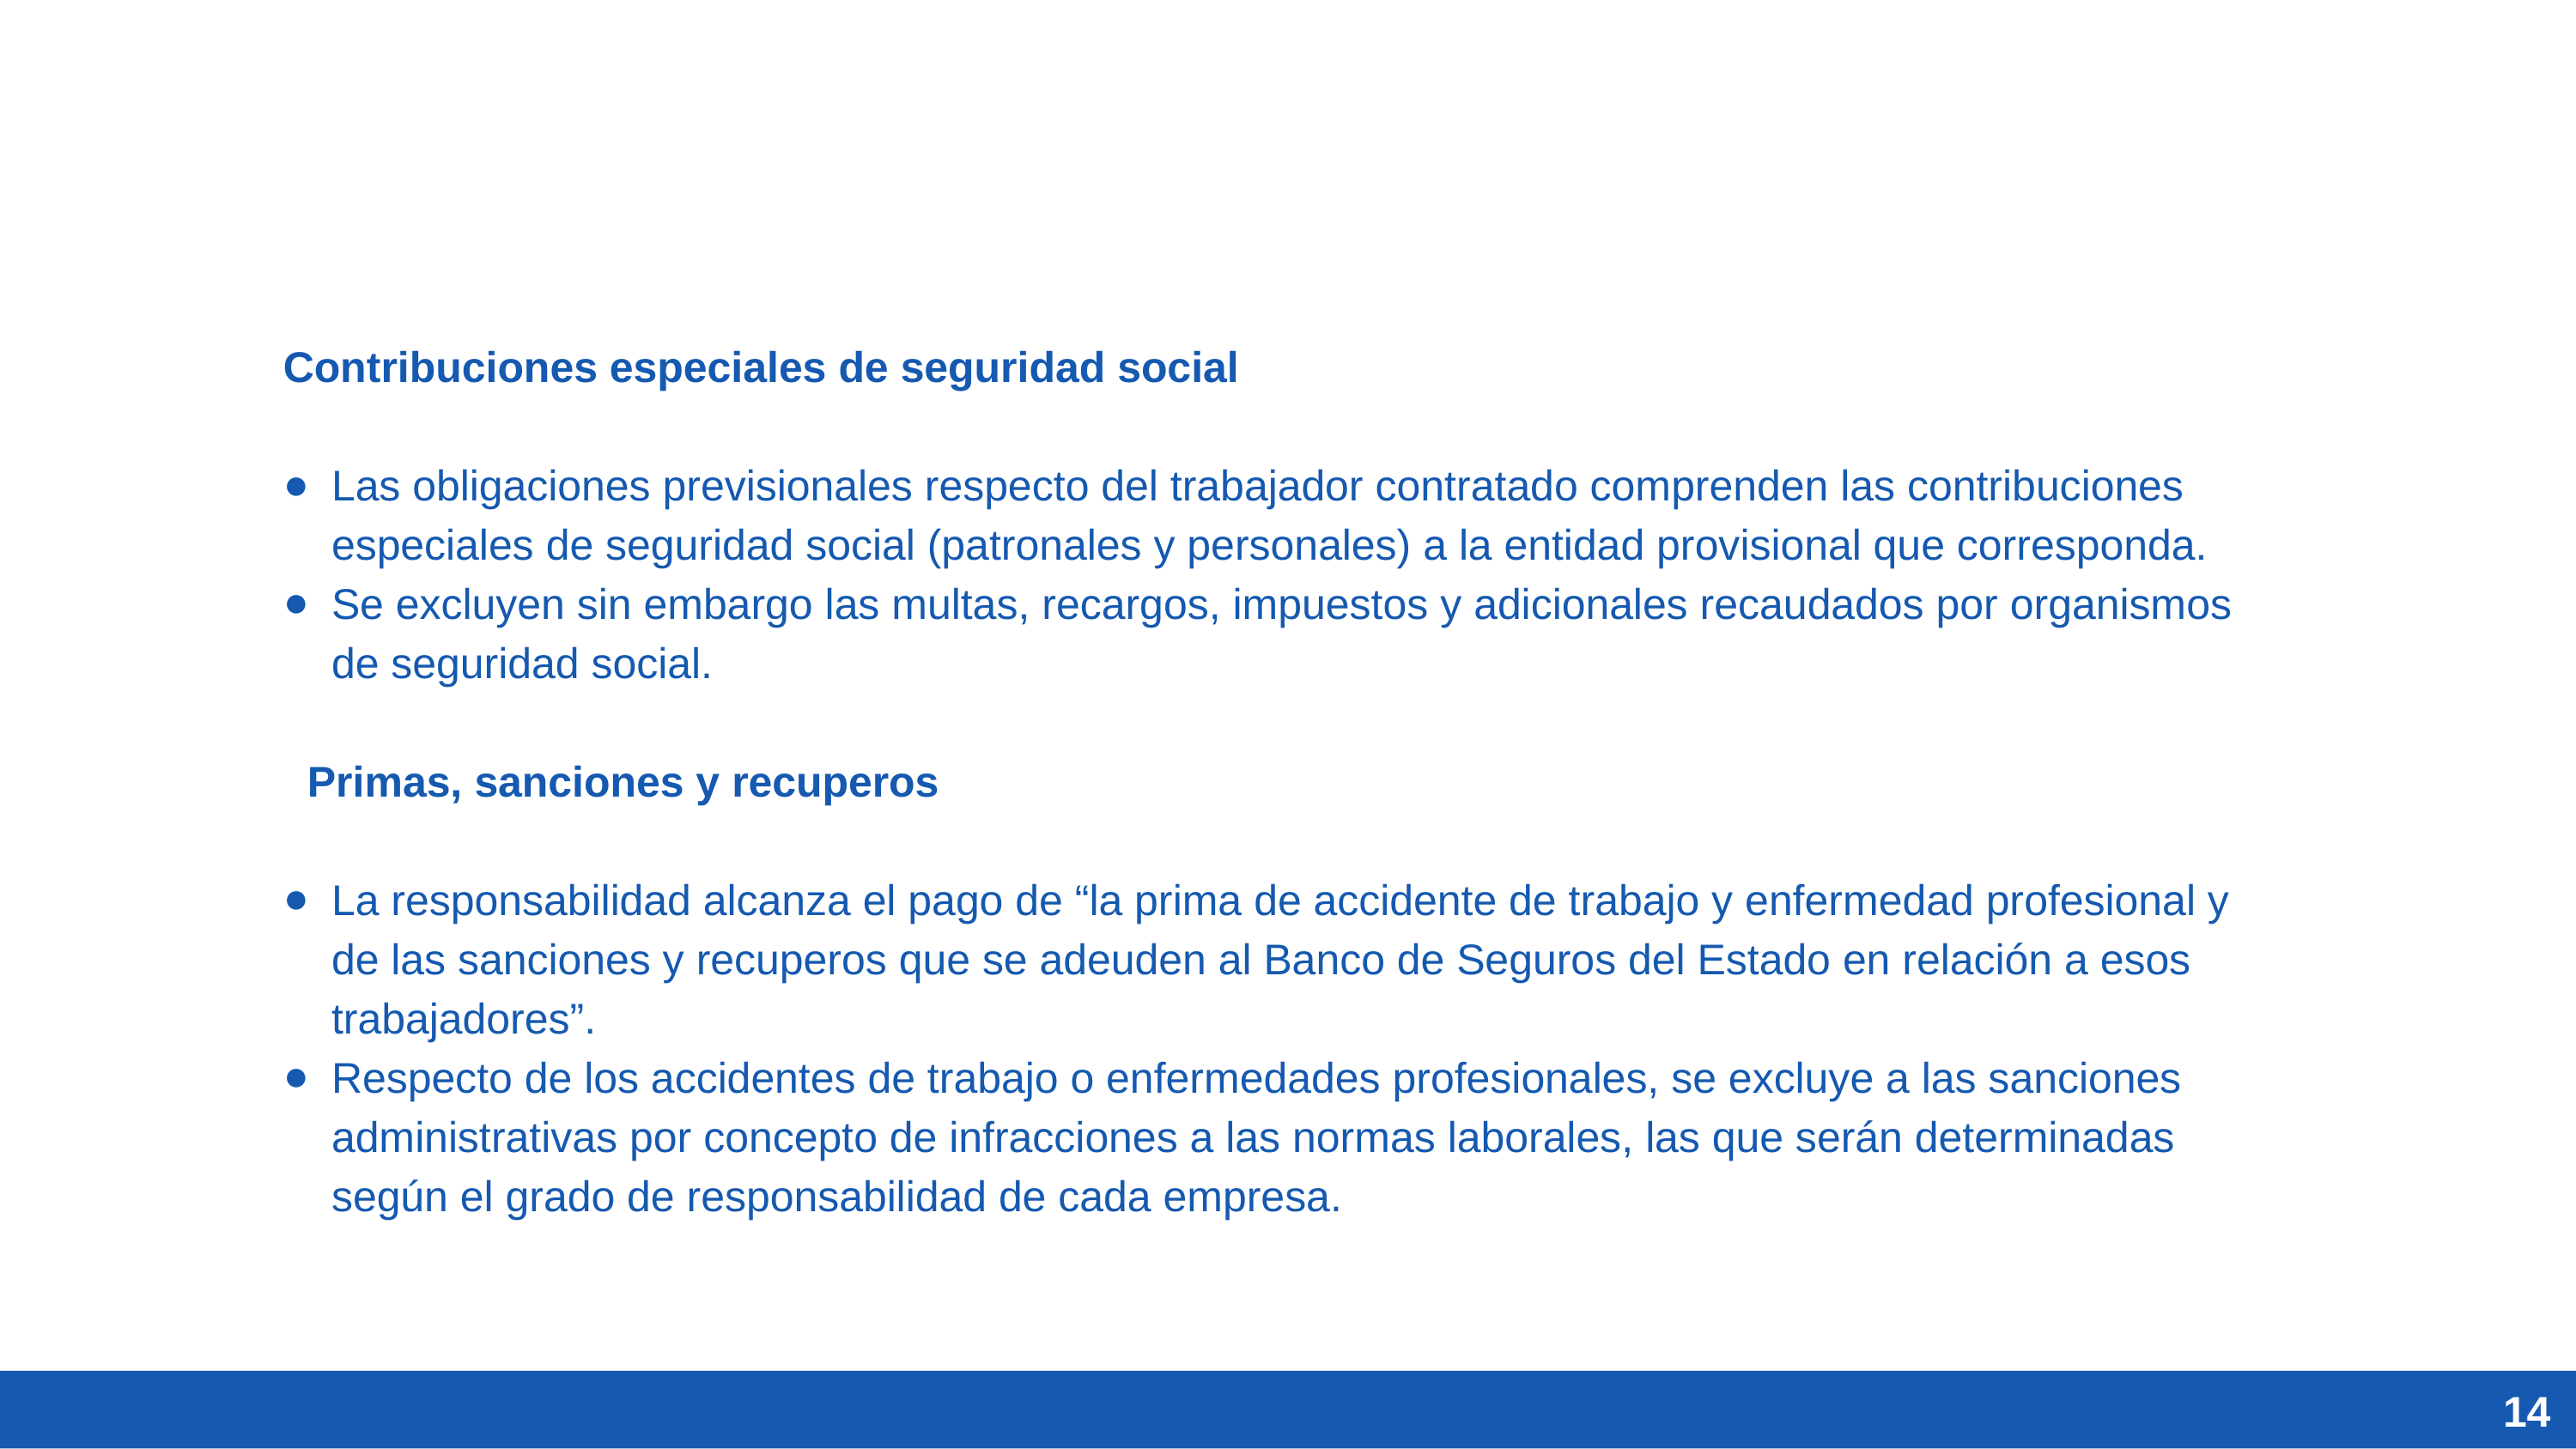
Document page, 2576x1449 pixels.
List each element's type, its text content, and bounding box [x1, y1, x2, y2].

text_box Contribuciones especiales de seguridad social Las obligaciones previsionales respecto del trabajador contratado comprenden las contribuciones especiales de seguridad social (patronales y personales) a la entidad provisional que corresponda. Se excluyen sin embargo las multas, recargos, impuestos y adicionales recaudados por organismos de seguridad social. Primas, sanciones y recuperos La responsabilidad alcanza el pago de “la prima de accidente de trabajo y enfermedad profesional y de las sanciones y recuperos que se adeuden al Banco de Seguros del Estado en relación a esos trabajadores”. Respecto de los accidentes de trabajo o enfermedades profesionales, se excluye a las sanciones administrativas por concepto de infracciones a las normas laborales, las que serán determinadas según el grado de responsabilidad de cada empresa. [254, 325, 2276, 1227]
slide_number 14 [2421, 1370, 2576, 1449]
